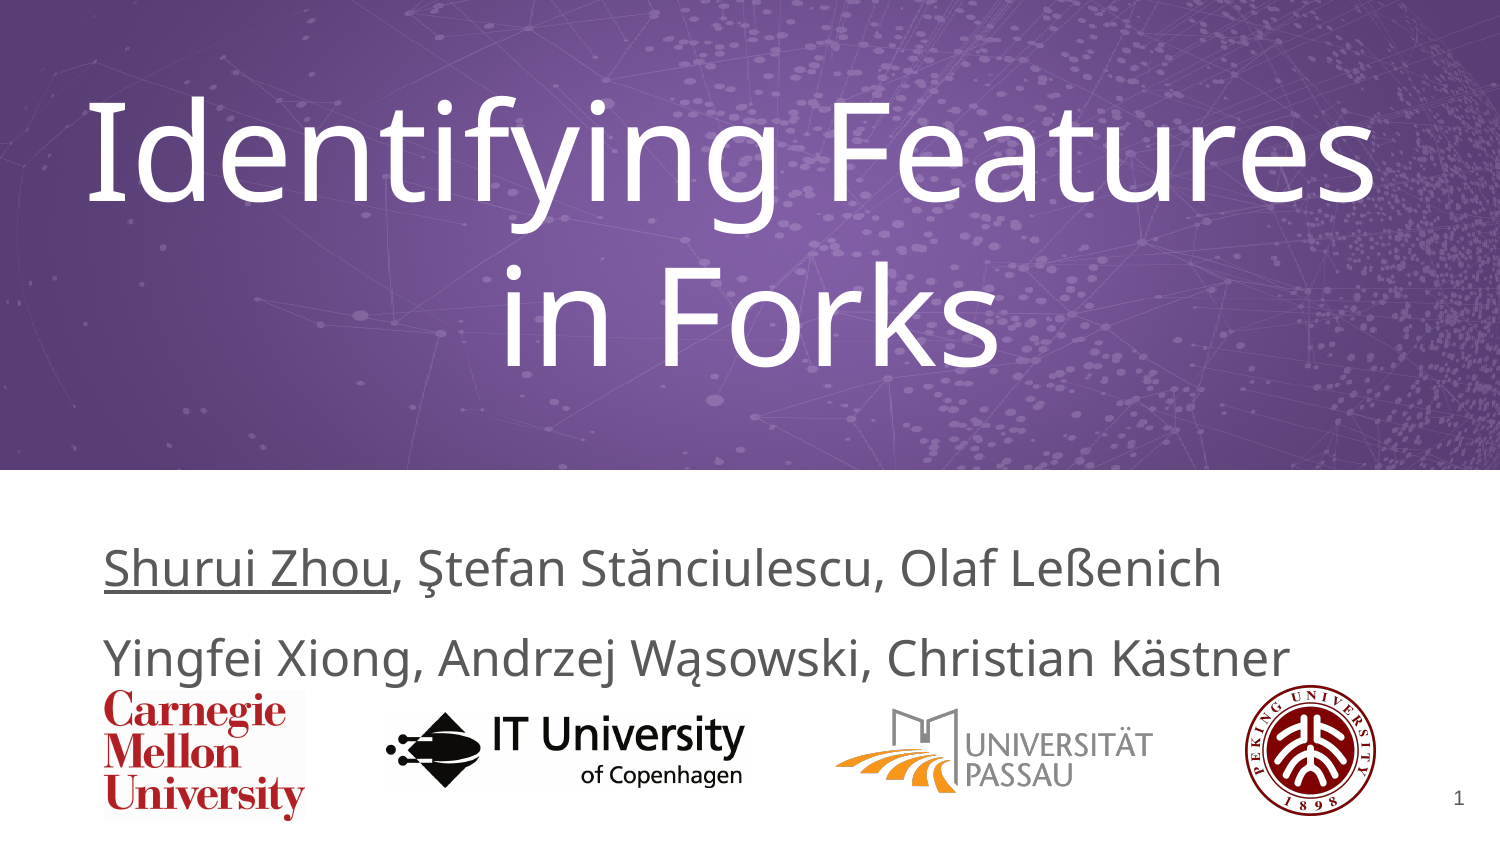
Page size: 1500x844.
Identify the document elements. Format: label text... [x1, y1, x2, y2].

picture [104, 689, 306, 821]
slide_number ‹#› [1389, 764, 1480, 830]
picture [832, 707, 1156, 794]
picture [386, 712, 748, 788]
subtitle Shurui Zhou, Ştefan Stănciulescu, Olaf Leßenich Yingfei Xiong, Andrzej Wąsowski, Christian Kästner [62, 491, 1438, 622]
picture [0, 0, 1500, 470]
picture [1245, 684, 1376, 816]
